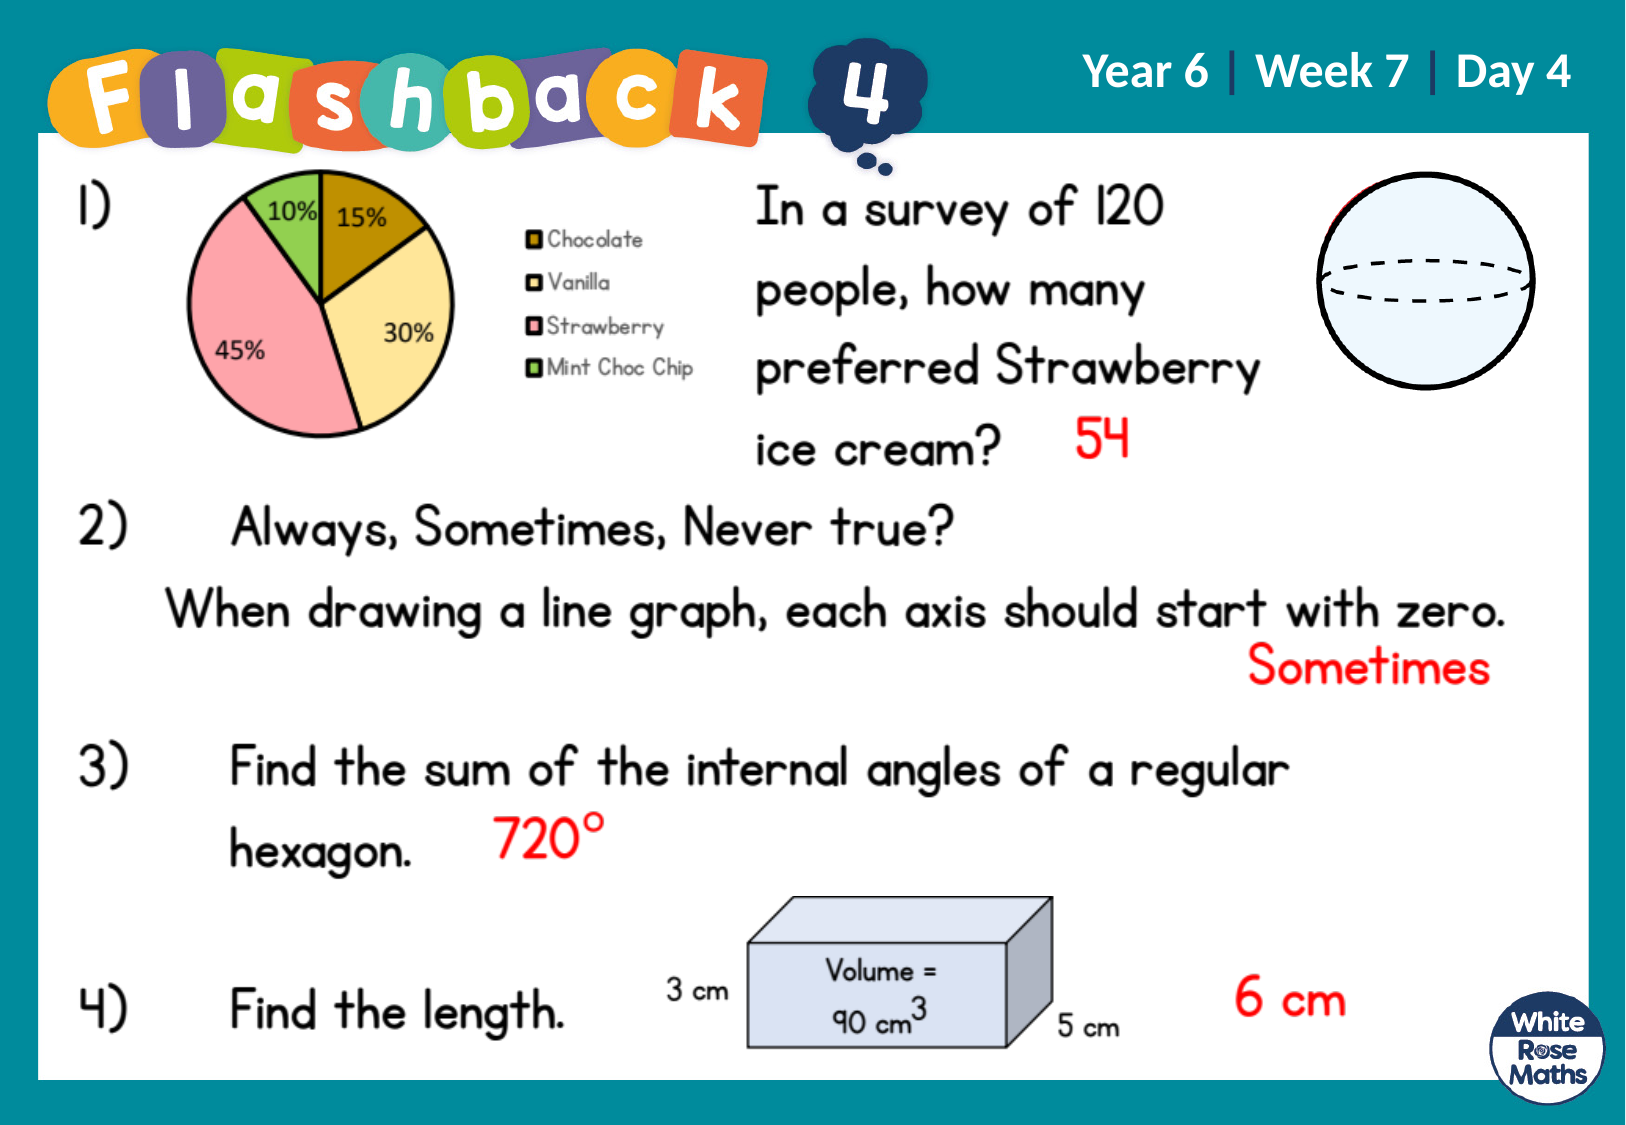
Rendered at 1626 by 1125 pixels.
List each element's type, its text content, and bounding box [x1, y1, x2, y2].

picture [0, 0, 1626, 1125]
text_box Year 6 | Week 7 | Day 4 [991, 36, 1587, 108]
